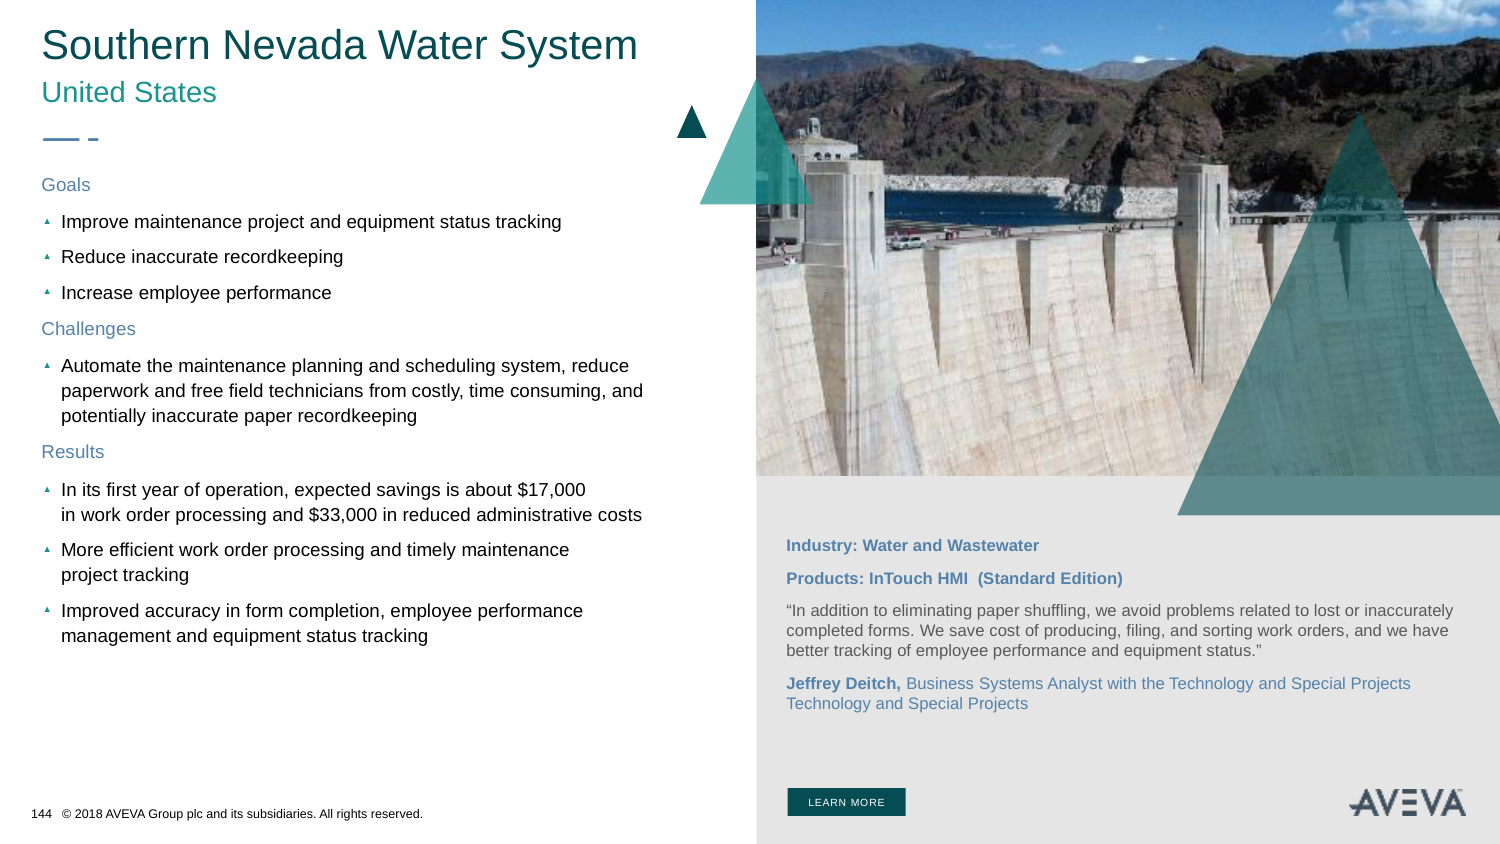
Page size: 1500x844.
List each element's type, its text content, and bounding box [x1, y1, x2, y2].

list Goals Improve maintenance project and equipment status tracking Reduce inaccurate recordkeeping Increase employee performance Challenges Automate the maintenance planning and scheduling system, reduce paperwork and free field technicians from costly, time consuming, and potentially inaccurate paper recordkeeping Results In its first year of operation, expected savings is about $17,000 in work order processing and $33,000 in reduced administrative costs More efficient work order processing and timely maintenance project tracking Improved accuracy in form completion, employee performance management and equipment status tracking [41, 172, 657, 734]
footer © 2018 AVEVA Group plc and its subsidiaries. All rights reserved. [62, 806, 946, 829]
list Southern Nevada Water System United States [41, 30, 657, 127]
text_box LEARN MORE [787, 787, 907, 817]
list Industry: Water and Wastewater Products: InTouch HMI (Standard Edition) “In addition to eliminating paper shuffling, we avoid problems related to lost or inaccurately completed forms. We save cost of producing, filing, and sorting work orders, and we have better tracking of employee performance and equipment status.” Jeffrey Deitch, Business Systems Analyst with the Technology and Special Projects Technology and Special Projects [756, 516, 1500, 844]
picture [756, 0, 1500, 77]
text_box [676, 77, 1500, 516]
